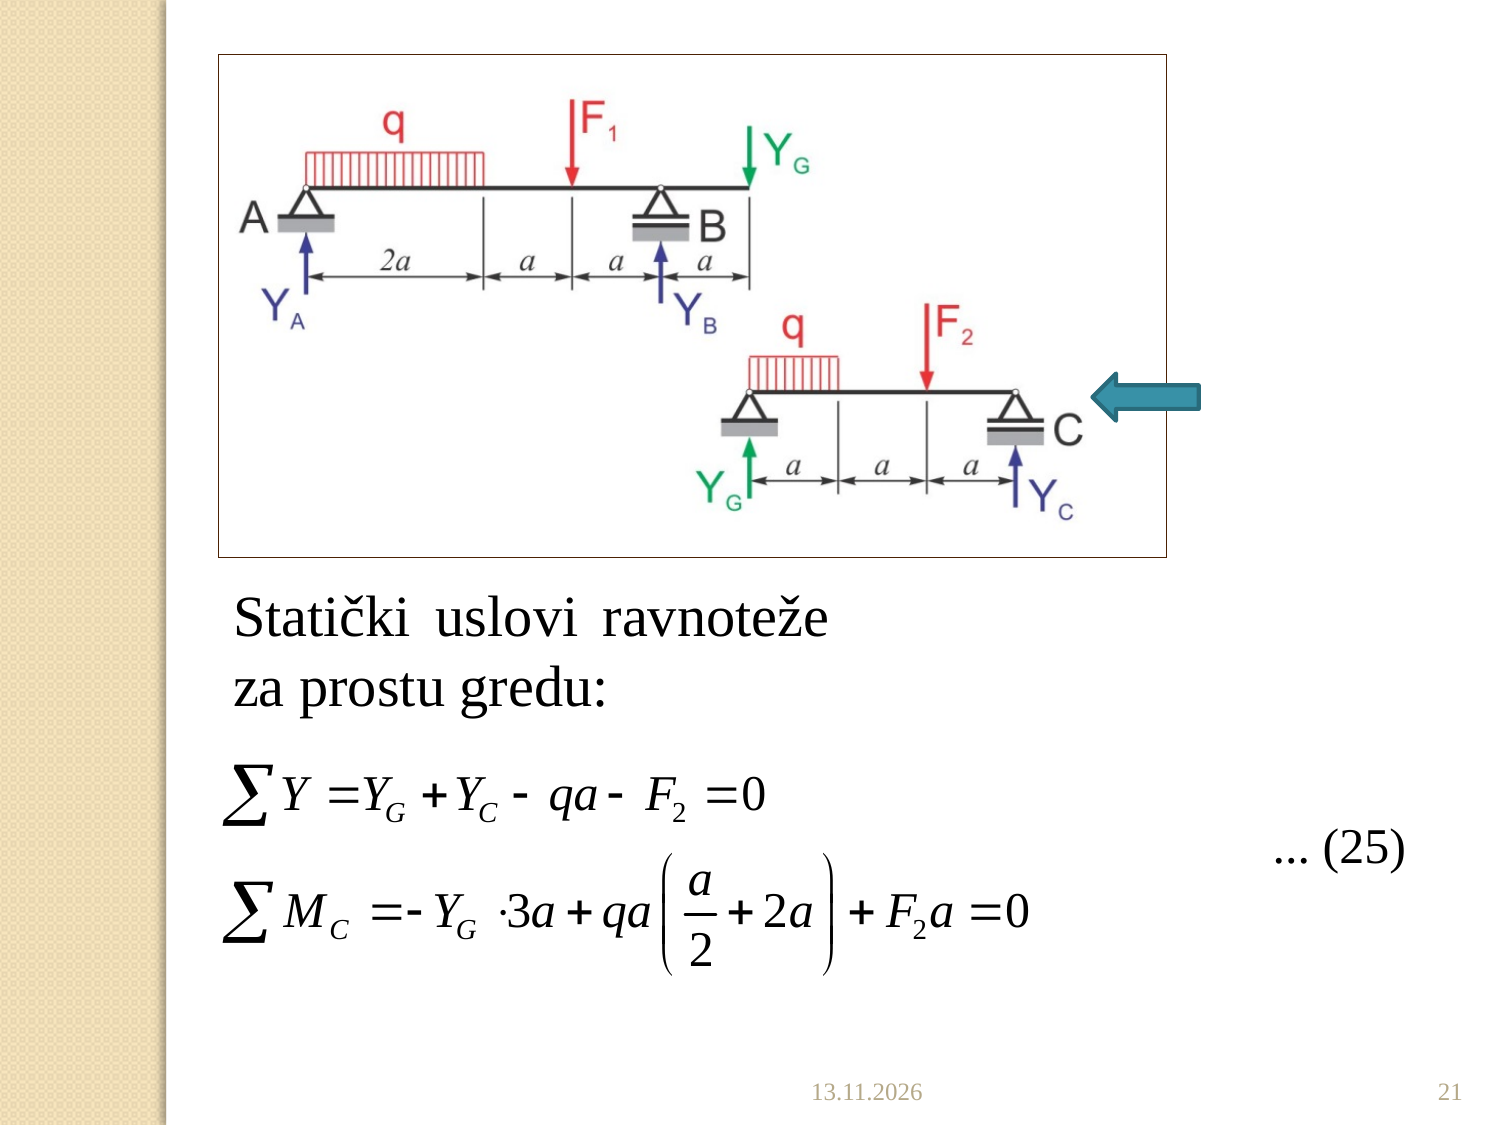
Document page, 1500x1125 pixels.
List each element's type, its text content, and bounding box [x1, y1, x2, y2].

text_box ... (25) [1257, 805, 1424, 881]
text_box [215, 754, 1037, 988]
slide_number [587, 1034, 938, 1113]
picture [218, 54, 1167, 558]
text_box Statički uslovi ravnoteže za prostu gredu: [218, 571, 845, 726]
text_box [1174, 383, 1201, 411]
slide_number 21 [1413, 1034, 1488, 1113]
